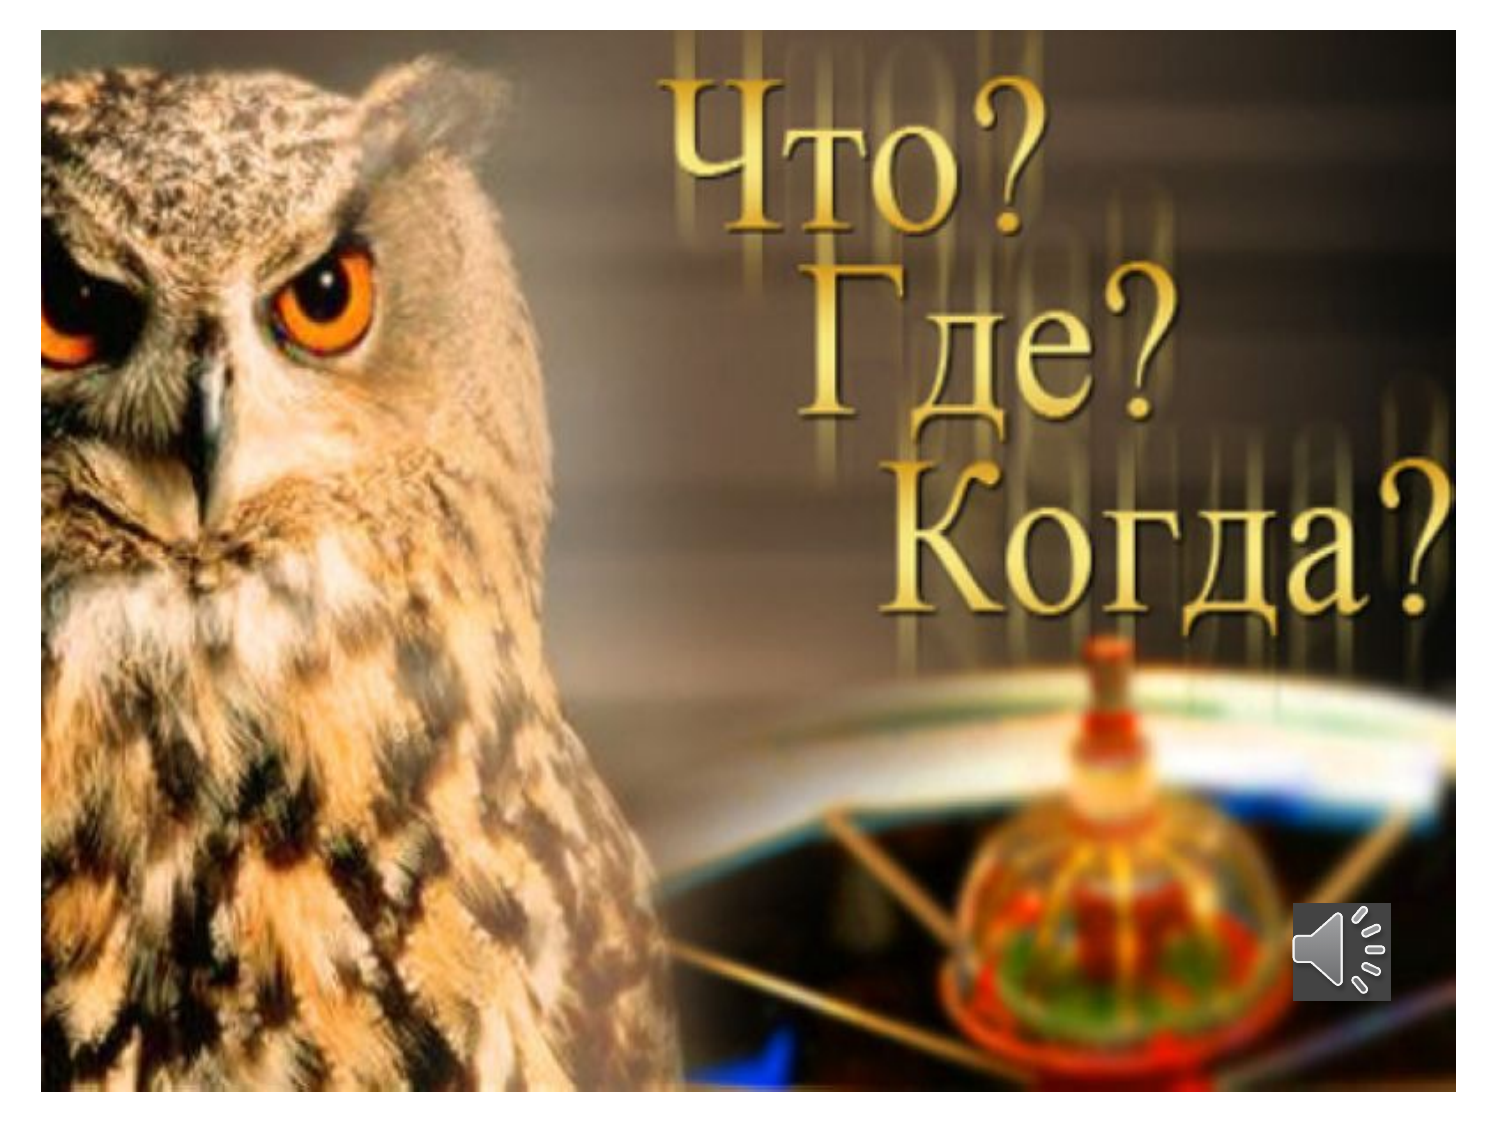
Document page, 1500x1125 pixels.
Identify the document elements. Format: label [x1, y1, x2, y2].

picture [41, 30, 1456, 1092]
